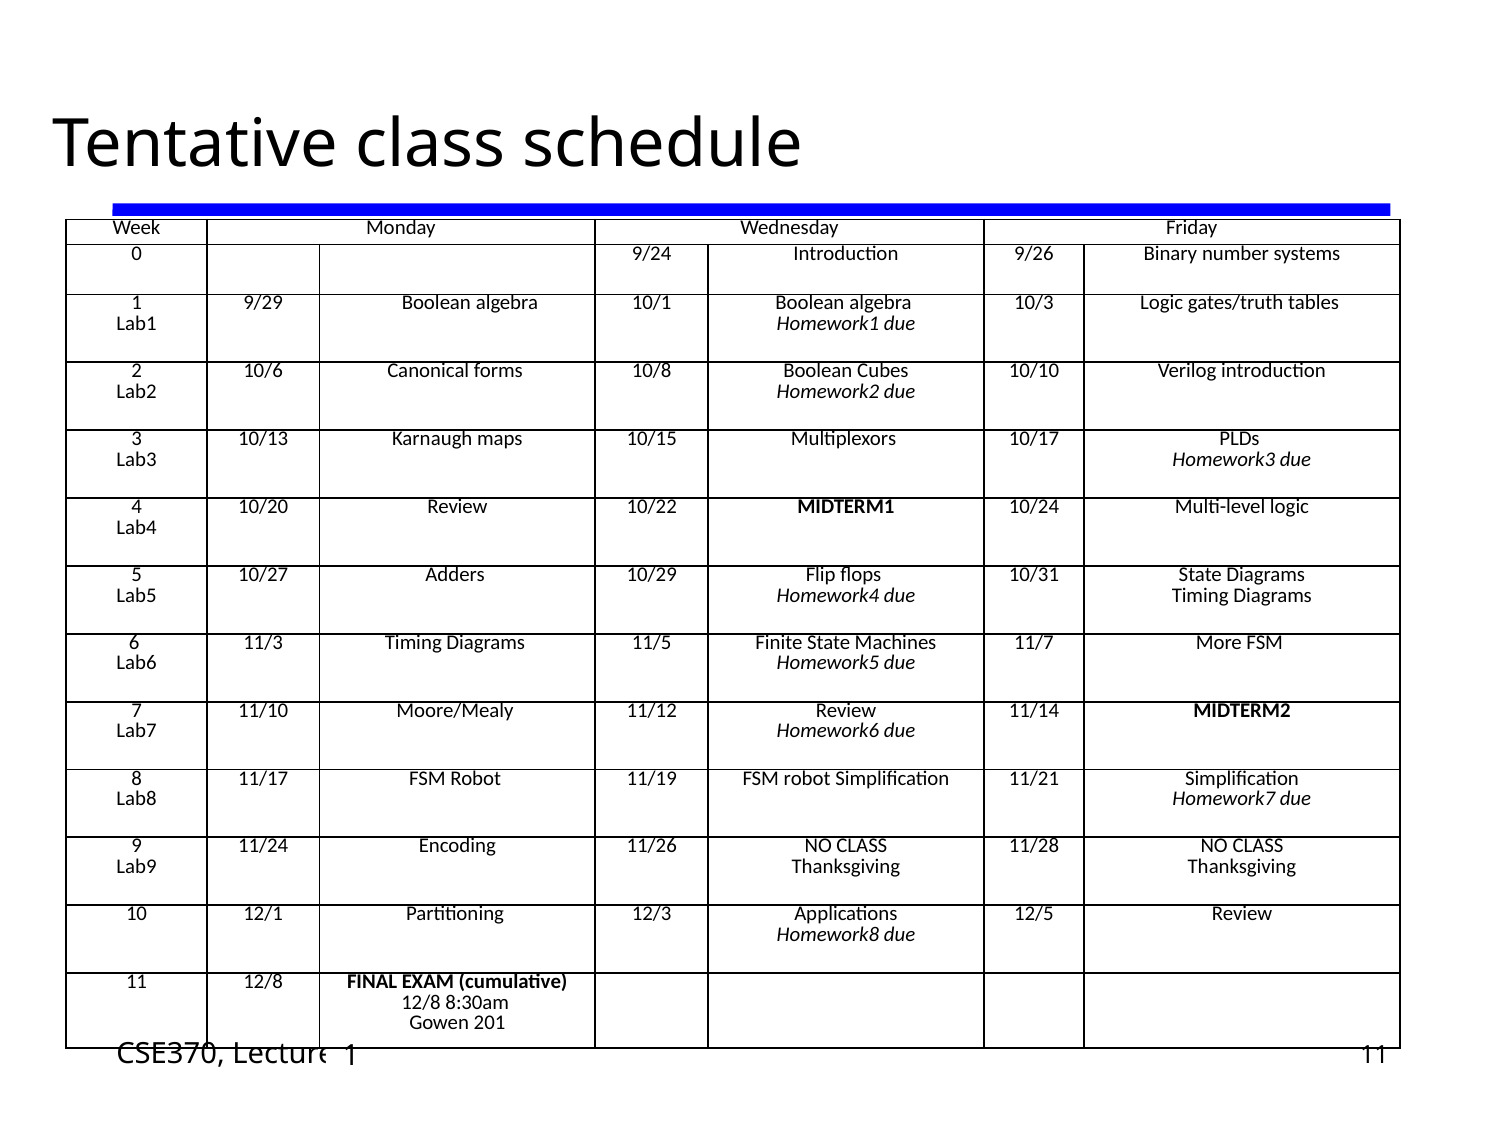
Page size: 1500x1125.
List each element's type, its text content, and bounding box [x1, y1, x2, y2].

table_cell Flip flops Homework4 due [709, 567, 983, 633]
table_cell MIDTERM1 [709, 499, 983, 565]
table_cell 11/17 [208, 770, 319, 836]
table_cell 11/12 [596, 703, 707, 769]
table_cell 11 [67, 974, 206, 1047]
table_cell FSM Robot [320, 770, 594, 836]
table_cell 11/3 [208, 635, 319, 701]
table_cell Review Homework6 due [709, 703, 983, 769]
title Tentative class schedule [36, 77, 1402, 202]
table_cell [985, 974, 1083, 1047]
table_header Week [67, 220, 206, 244]
table_cell PLDs Homework3 due [1085, 431, 1399, 497]
table_cell 10/13 [208, 431, 319, 497]
table_header Wednesday [596, 220, 983, 244]
table_cell 7 Lab7 [67, 703, 206, 769]
table_cell Timing Diagrams [320, 635, 594, 701]
table_cell NO CLASS Thanksgiving [709, 838, 983, 904]
table_cell [208, 245, 319, 294]
table_cell 9/26 [985, 245, 1083, 294]
table_cell 10 [67, 906, 206, 972]
table_cell FSM robot Simplification [709, 770, 983, 836]
table_cell 10/20 [208, 499, 319, 565]
table_cell 10/31 [985, 567, 1083, 633]
table_cell 10/1 [596, 295, 707, 361]
table_cell 4 Lab4 [67, 499, 206, 565]
table_cell 5 Lab5 [67, 567, 206, 633]
table_cell 3 Lab3 [67, 431, 206, 497]
table_cell 12/8 [208, 974, 319, 1047]
table_cell [709, 974, 983, 1047]
table_cell Review [320, 499, 594, 565]
table_cell 9/29 [208, 295, 319, 361]
table_cell 10/6 [208, 363, 319, 429]
table_cell 12/3 [596, 906, 707, 972]
table_cell 11/28 [985, 838, 1083, 904]
table_cell 2 Lab2 [67, 363, 206, 429]
table_cell [320, 245, 594, 294]
table_cell Boolean algebra [320, 295, 594, 361]
table_cell 11/14 [985, 703, 1083, 769]
text_box 1 [325, 1049, 376, 1079]
table_cell 10/29 [596, 567, 707, 633]
table_header Friday [985, 220, 1399, 244]
table_cell 10/17 [985, 431, 1083, 497]
table_cell 10/3 [985, 295, 1083, 361]
table_cell Introduction [709, 245, 983, 294]
table_cell 11/19 [596, 770, 707, 836]
table_cell 9 Lab9 [67, 838, 206, 904]
table_cell Encoding [320, 838, 594, 904]
table_cell FINAL EXAM (cumulative) 12/8 8:30am Gowen 201 [320, 974, 594, 1047]
table_cell Canonical forms [320, 363, 594, 429]
table_cell 12/5 [985, 906, 1083, 972]
table_cell Multi-level logic [1085, 499, 1399, 565]
table_cell [596, 974, 707, 1047]
table_cell Multiplexors [709, 431, 983, 497]
table_cell NO CLASS Thanksgiving [1085, 838, 1399, 904]
table_cell Boolean algebra Homework1 due [709, 295, 983, 361]
table_cell 11/5 [596, 635, 707, 701]
table_cell 12/1 [208, 906, 319, 972]
table_cell 10/10 [985, 363, 1083, 429]
table_cell Verilog introduction [1085, 363, 1399, 429]
table_cell 9/24 [596, 245, 707, 294]
table_cell 11/24 [208, 838, 319, 904]
table_cell 10/27 [208, 567, 319, 633]
table_cell MIDTERM2 [1085, 703, 1399, 769]
table_cell Logic gates/truth tables [1085, 295, 1399, 361]
table_cell More FSM [1085, 635, 1399, 701]
table_cell 11/26 [596, 838, 707, 904]
table_cell Karnaugh maps [320, 431, 594, 497]
table_cell Review [1085, 906, 1399, 972]
table_cell 10/22 [596, 499, 707, 565]
table_cell Simplification Homework7 due [1085, 770, 1399, 836]
table_cell 8 Lab8 [67, 770, 206, 836]
table_cell Adders [320, 567, 594, 633]
table_cell Partitioning [320, 906, 594, 972]
table_header Monday [208, 220, 594, 244]
table_cell [1085, 974, 1399, 1047]
table_cell 1 Lab1 [67, 295, 206, 361]
table_cell Applications Homework8 due [709, 906, 983, 972]
table_cell Boolean Cubes Homework2 due [709, 363, 983, 429]
table_cell 10/24 [985, 499, 1083, 565]
table_cell 11/7 [985, 635, 1083, 701]
table_cell State Diagrams Timing Diagrams [1085, 567, 1399, 633]
table_cell 10/15 [596, 431, 707, 497]
table_cell 11/10 [208, 703, 319, 769]
table_cell Finite State Machines Homework5 due [709, 635, 983, 701]
table_cell 0 [67, 245, 206, 294]
table_cell Binary number systems [1085, 245, 1399, 294]
table_cell 11/21 [985, 770, 1083, 836]
table_cell 10/8 [596, 363, 707, 429]
table_cell Moore/Mealy [320, 703, 594, 769]
table_cell 6 Lab6 [67, 635, 206, 701]
